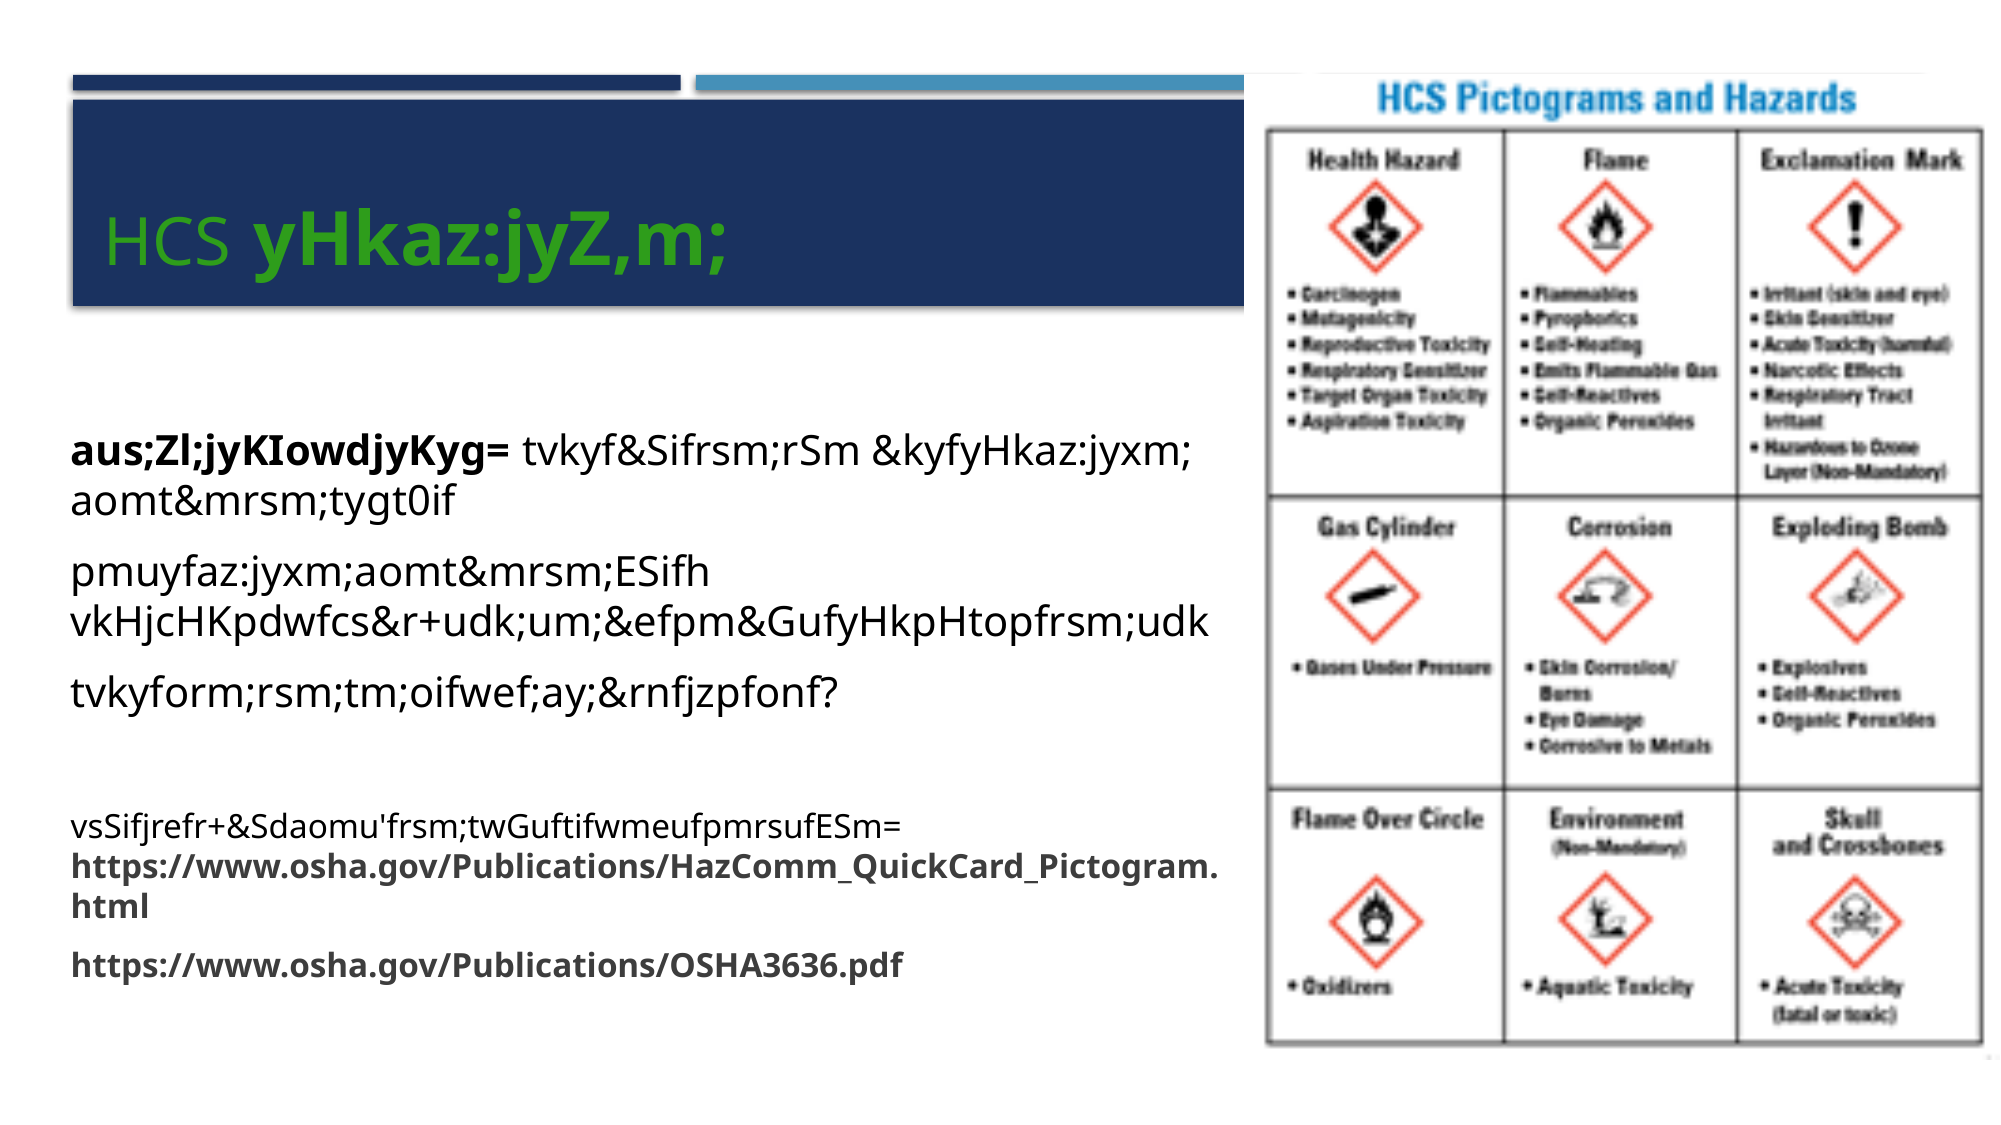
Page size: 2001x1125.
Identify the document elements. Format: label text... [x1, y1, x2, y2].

text_box HCS yHkaz:jyZ,m; [88, 155, 1237, 291]
picture [1243, 74, 2000, 1061]
list aus;Zl;jyKIowdjyKyg= tvkyf&Sifrsm;rSm &kyfyHkaz:jyxm; aomt&mrsm;tygt0if pmuyfaz:jyxm;aomt&mrsm;ESifh vkHjcHKpdwfcs&r+udk;um;&efpm&GufyHkpHtopfrsm;udk tvkyform;rsm;tm;oifwef;ay;&rnfjzpfonf? vsSifjrefr+&Sdaomu'frsm;twGuftifwmeufpmrsufESm= https://www.osha.gov/Publications/HazComm_QuickCard_Pictogram.html https://www.osha.gov/Publications/OSHA3636.pdf [44, 348, 1237, 1002]
